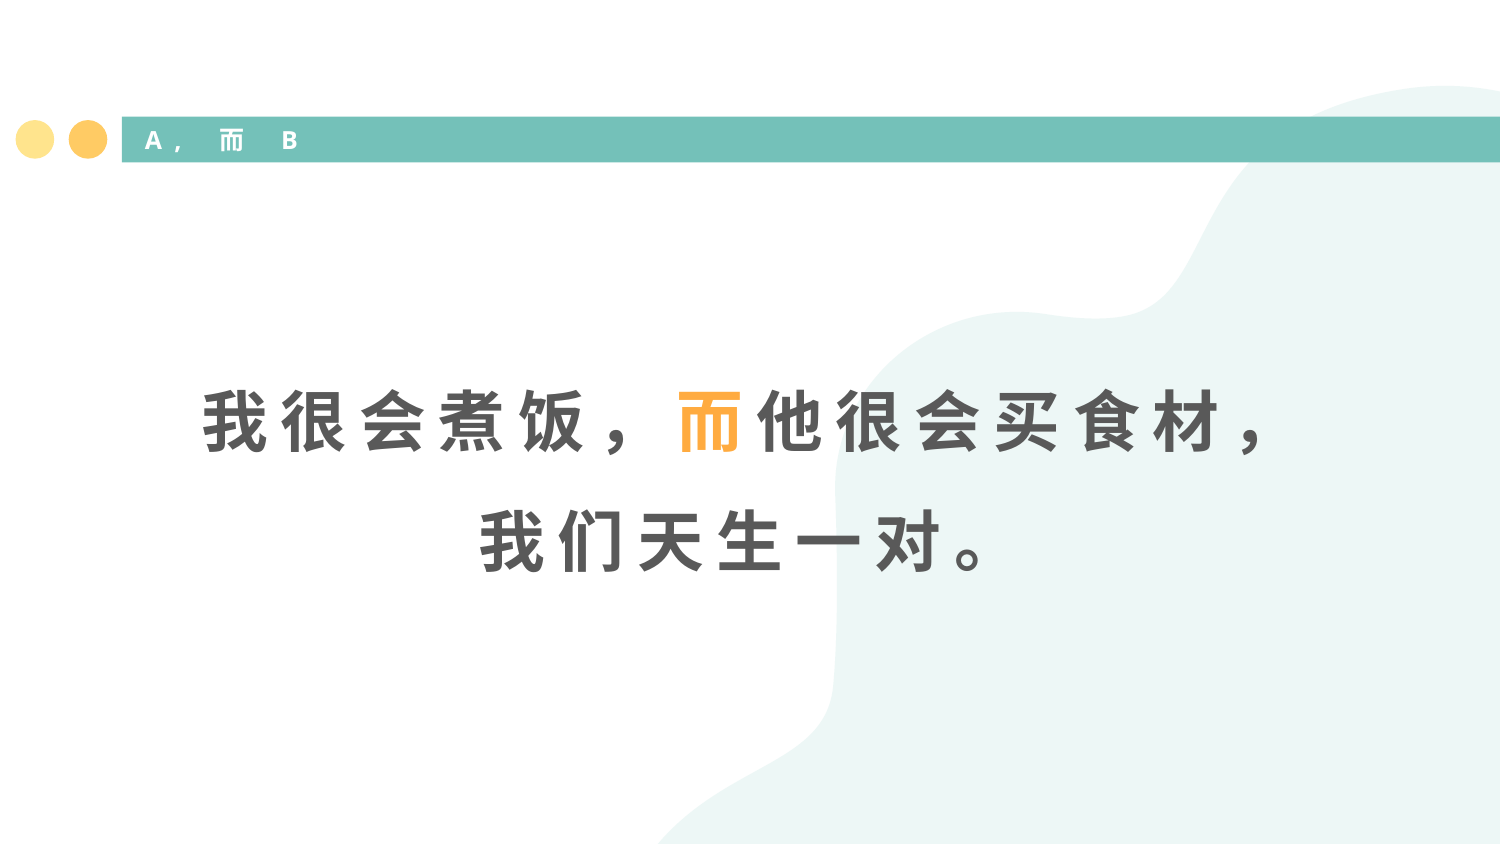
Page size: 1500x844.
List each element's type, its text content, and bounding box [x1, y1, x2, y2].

text_box 我很会煮饭，而他很会买食材， 我们天生一对。 [186, 332, 1314, 588]
title A, 而 B [129, 118, 952, 170]
